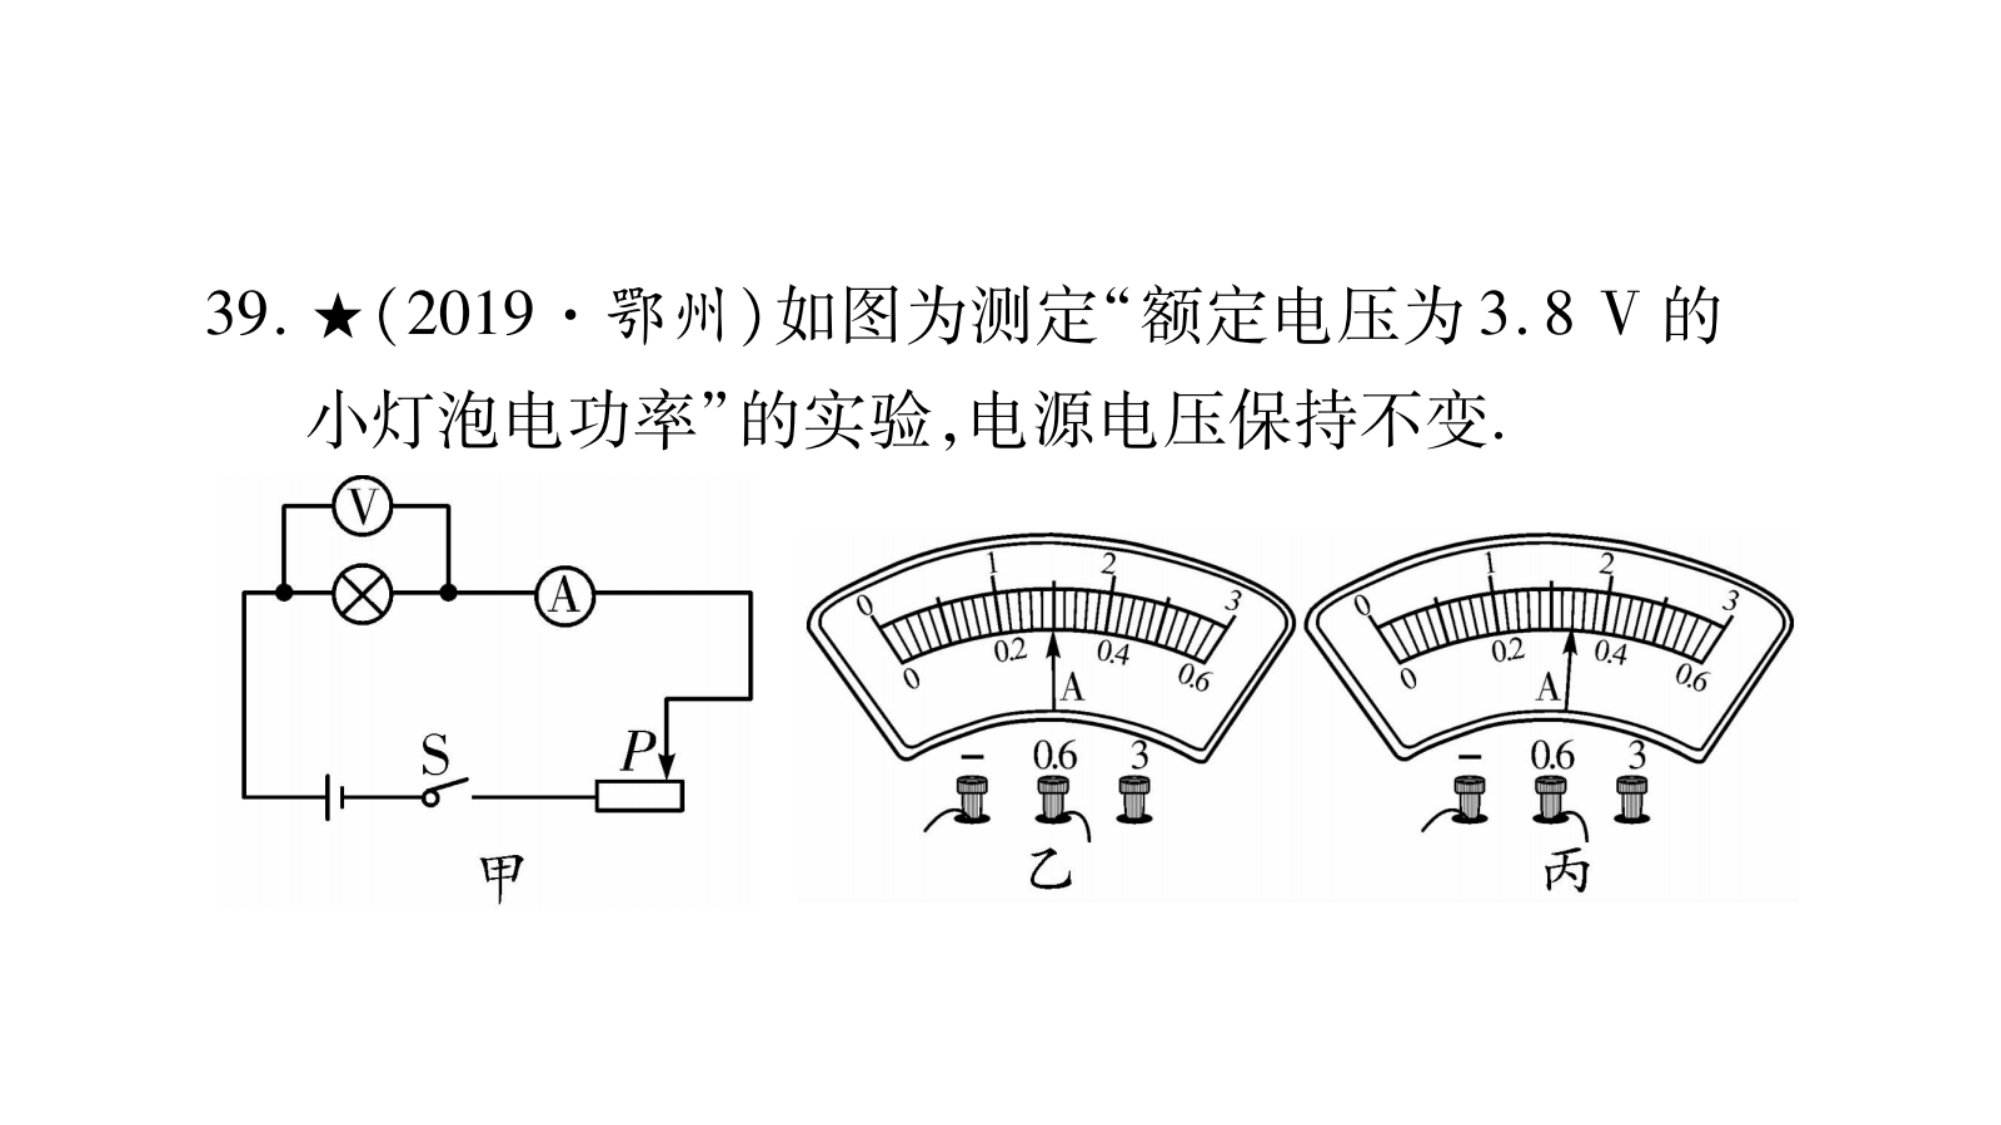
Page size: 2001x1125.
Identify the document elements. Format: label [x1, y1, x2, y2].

text_box [189, 266, 1799, 919]
